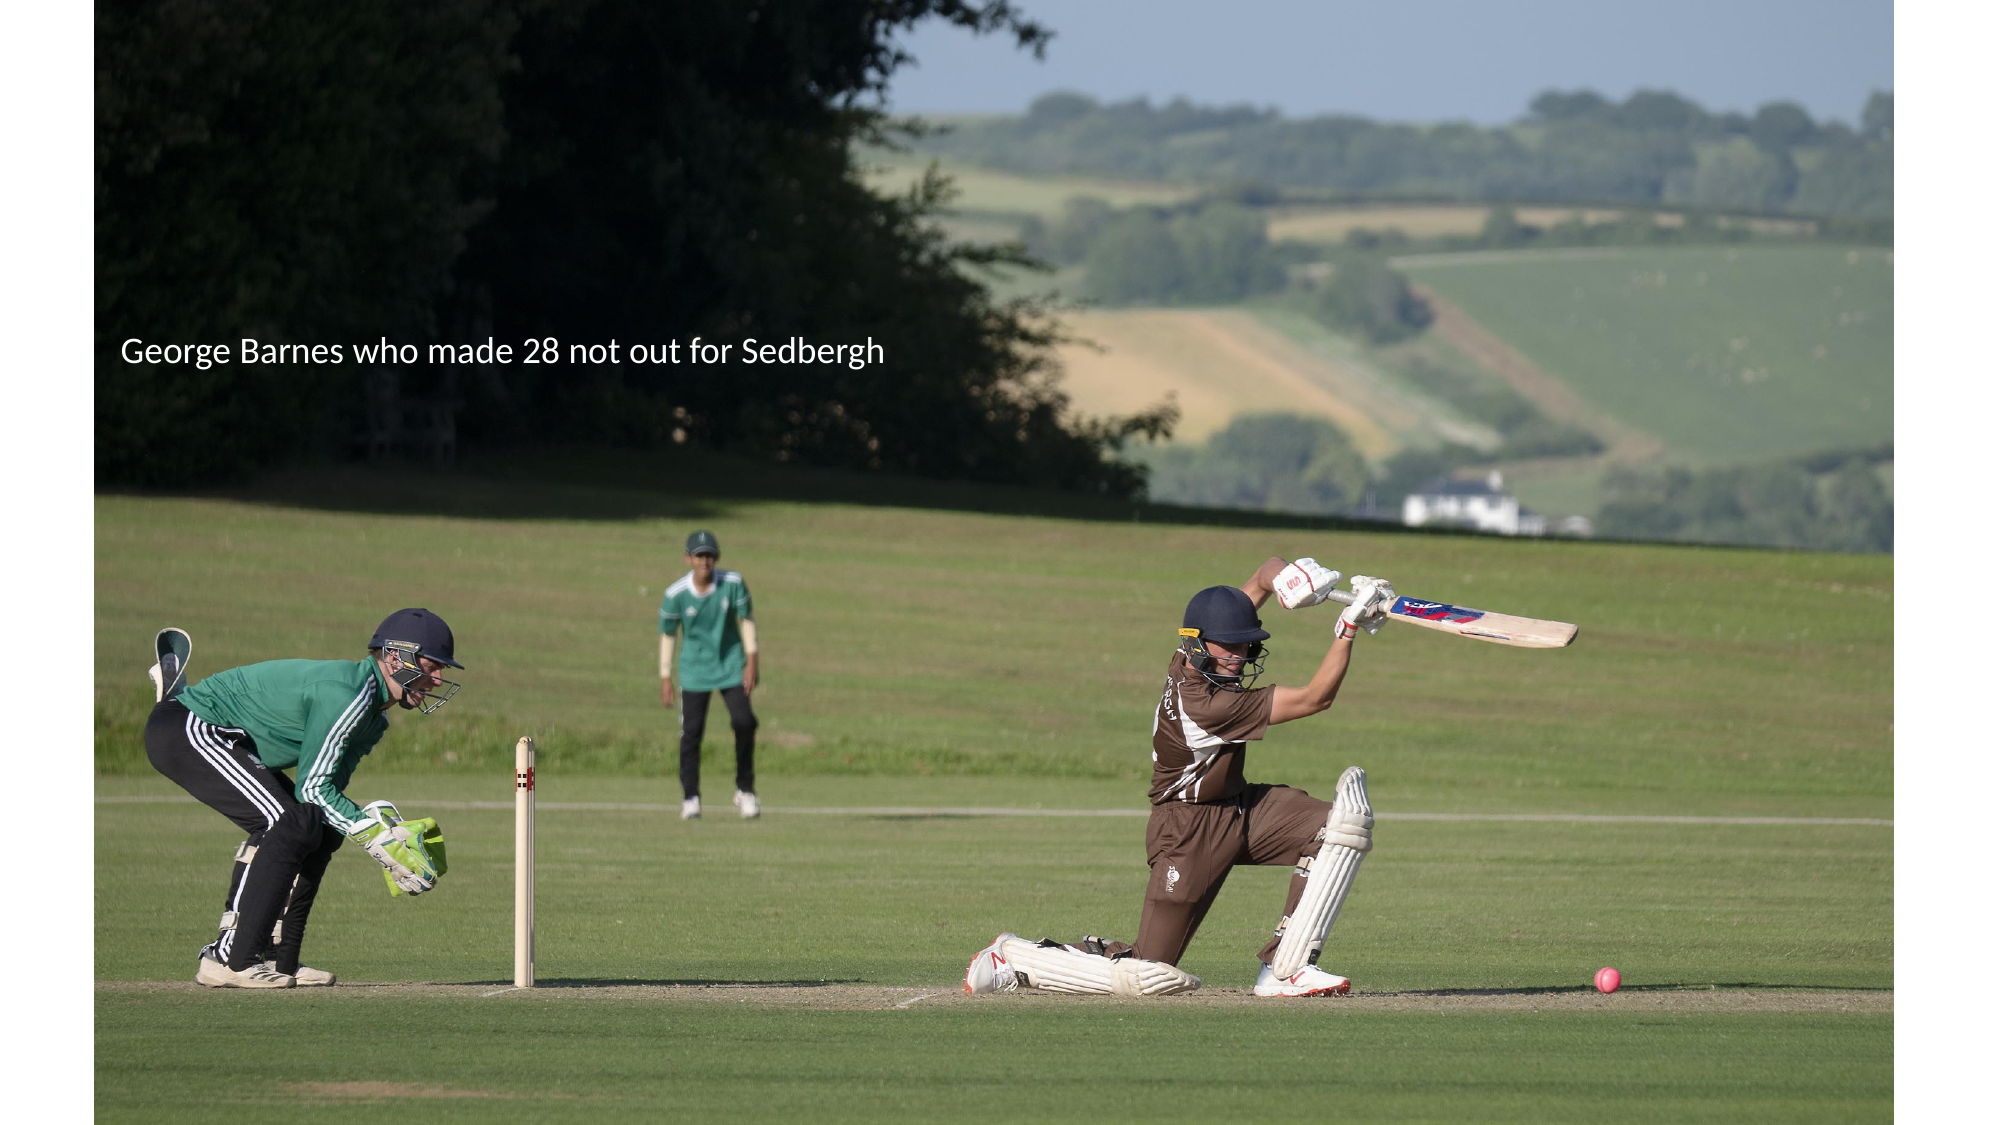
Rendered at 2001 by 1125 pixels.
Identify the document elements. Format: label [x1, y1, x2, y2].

list [94, 0, 1894, 1125]
